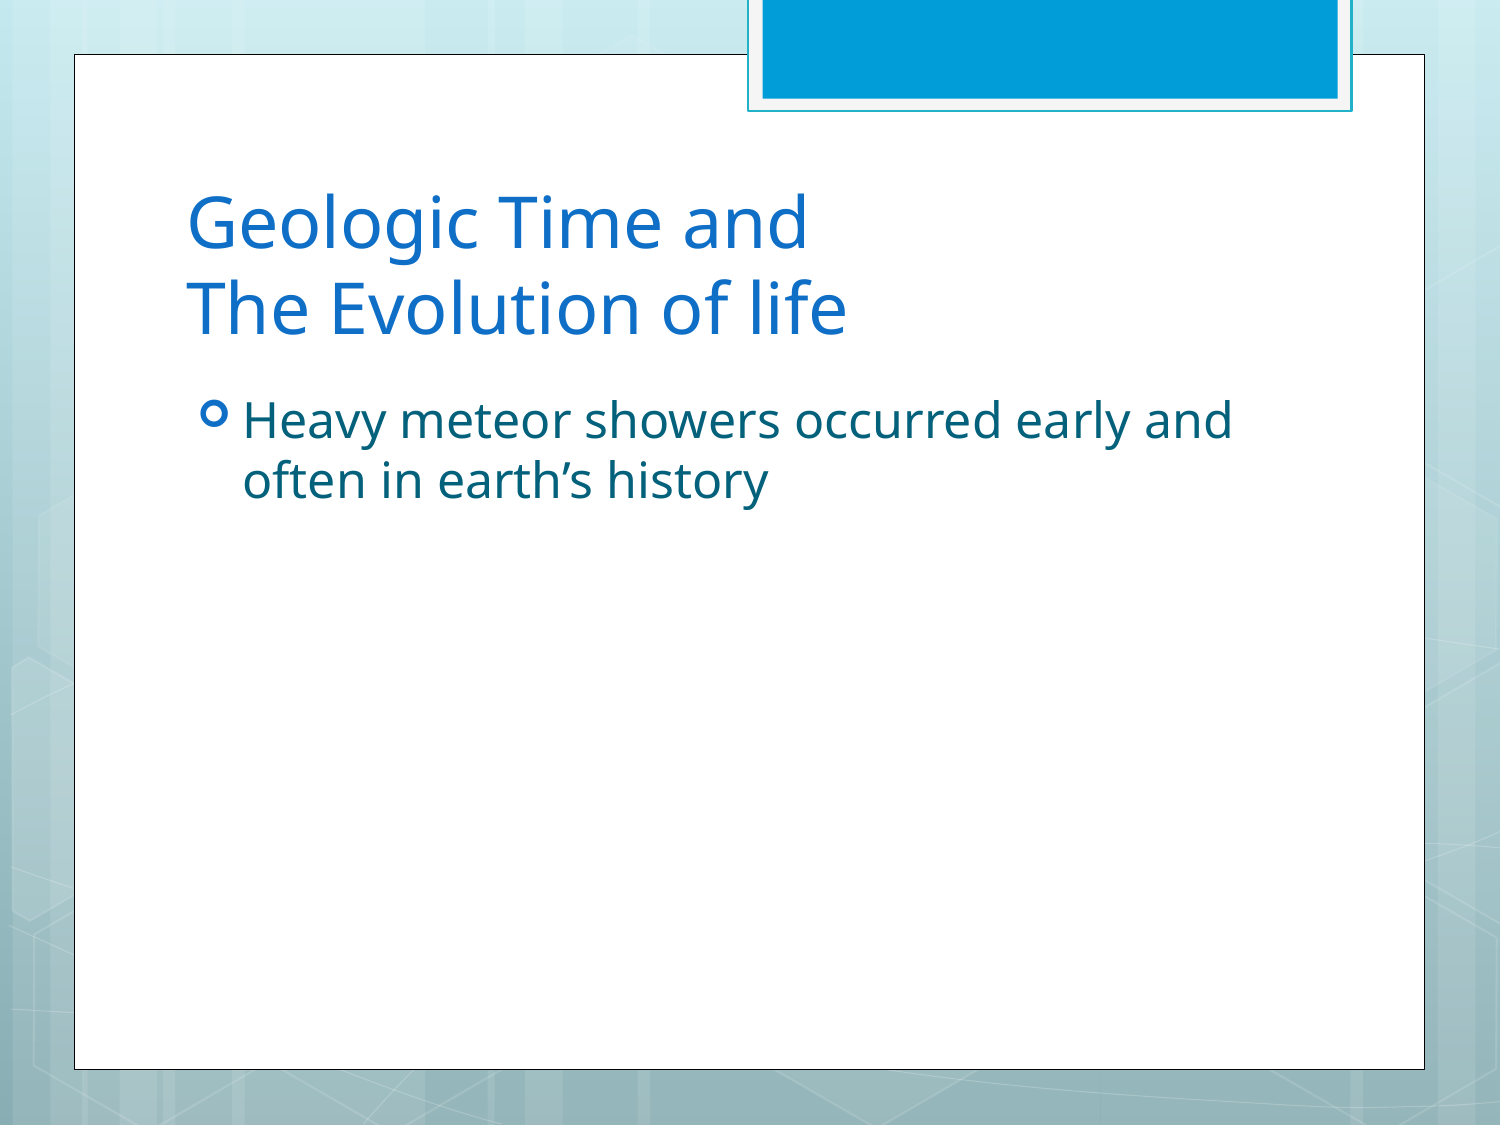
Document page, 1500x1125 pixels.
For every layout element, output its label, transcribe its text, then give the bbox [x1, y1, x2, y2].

title Geologic Time and The Evolution of life [171, 168, 1324, 357]
list Heavy meteor showers occurred early and often in earth’s history [171, 381, 1283, 957]
